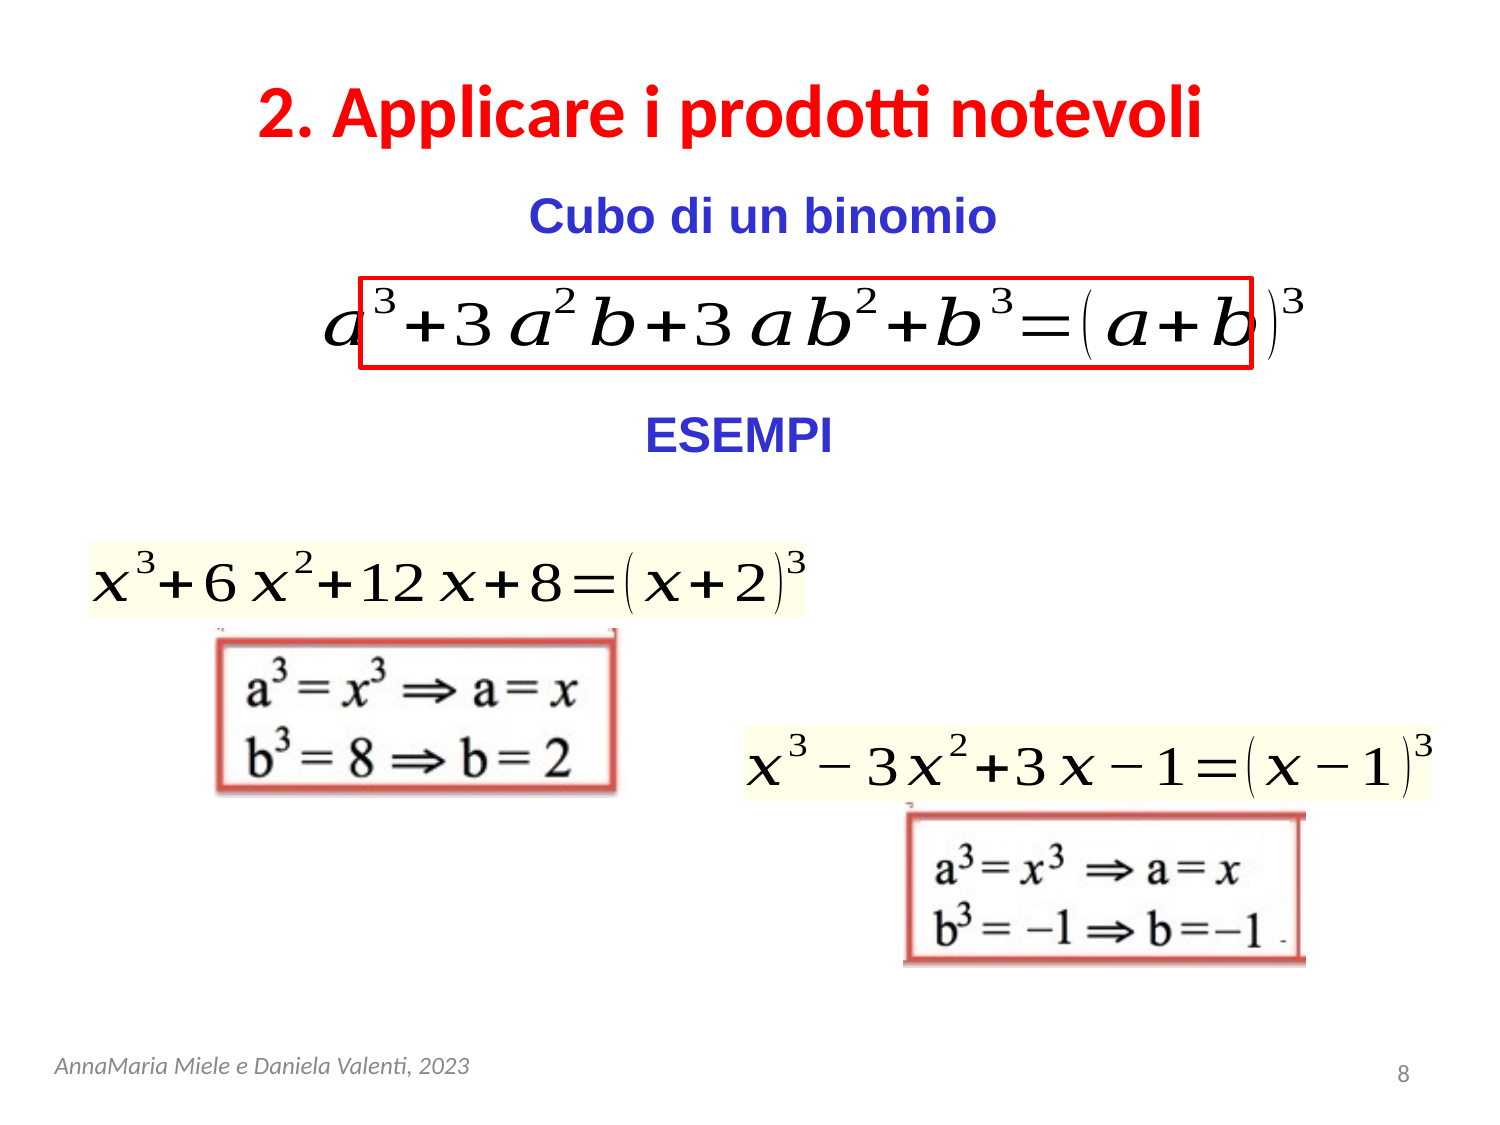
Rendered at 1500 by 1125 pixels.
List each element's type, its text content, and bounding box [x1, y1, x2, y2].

title 2. Applicare i prodotti notevoli [0, 55, 1463, 181]
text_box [88, 175, 1433, 969]
footer AnnaMaria Miele e Daniela Valenti, 2023 [24, 1025, 500, 1104]
slide_number 8 [1074, 1042, 1425, 1103]
